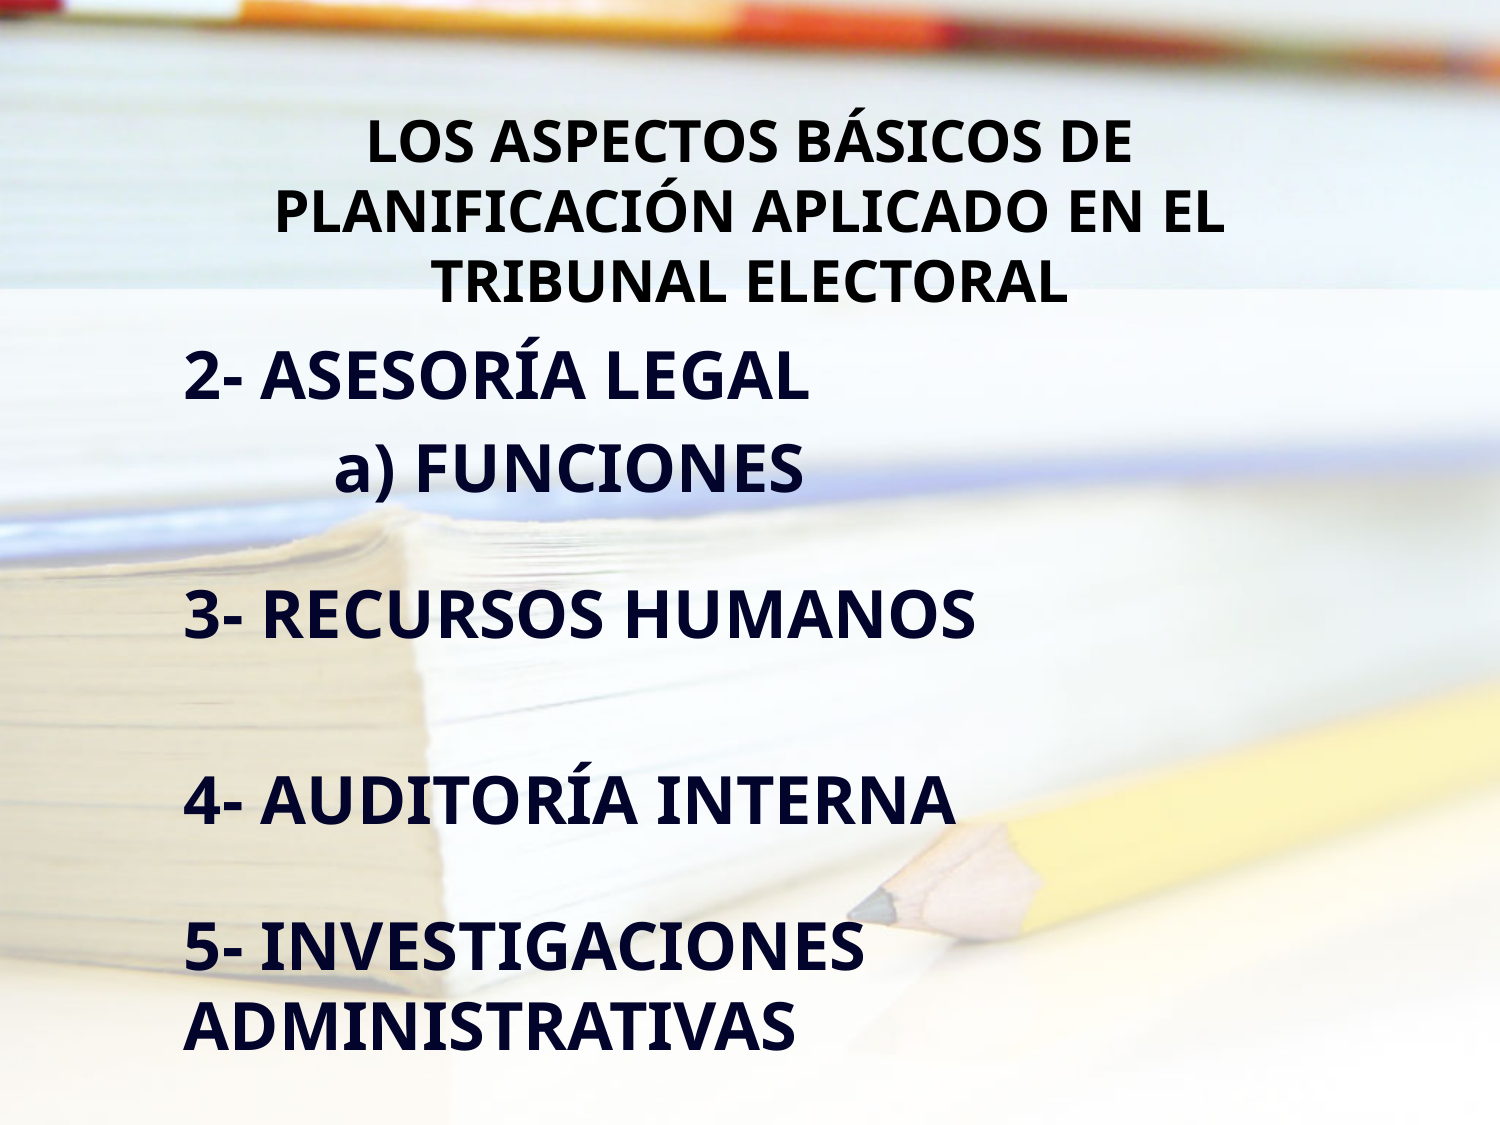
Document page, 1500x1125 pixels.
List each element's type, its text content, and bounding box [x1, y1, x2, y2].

title LOS ASPECTOS BÁSICOS DE PLANIFICACIÓN APLICADO EN EL TRIBUNAL ELECTORAL [112, 99, 1388, 288]
list 2- ASESORÍA LEGAL a) FUNCIONES 3- RECURSOS HUMANOS 4- AUDITORÍA INTERNA 5- INVESTIGACIONES ADMINISTRATIVAS [112, 324, 1407, 1079]
picture [0, 0, 1500, 1125]
